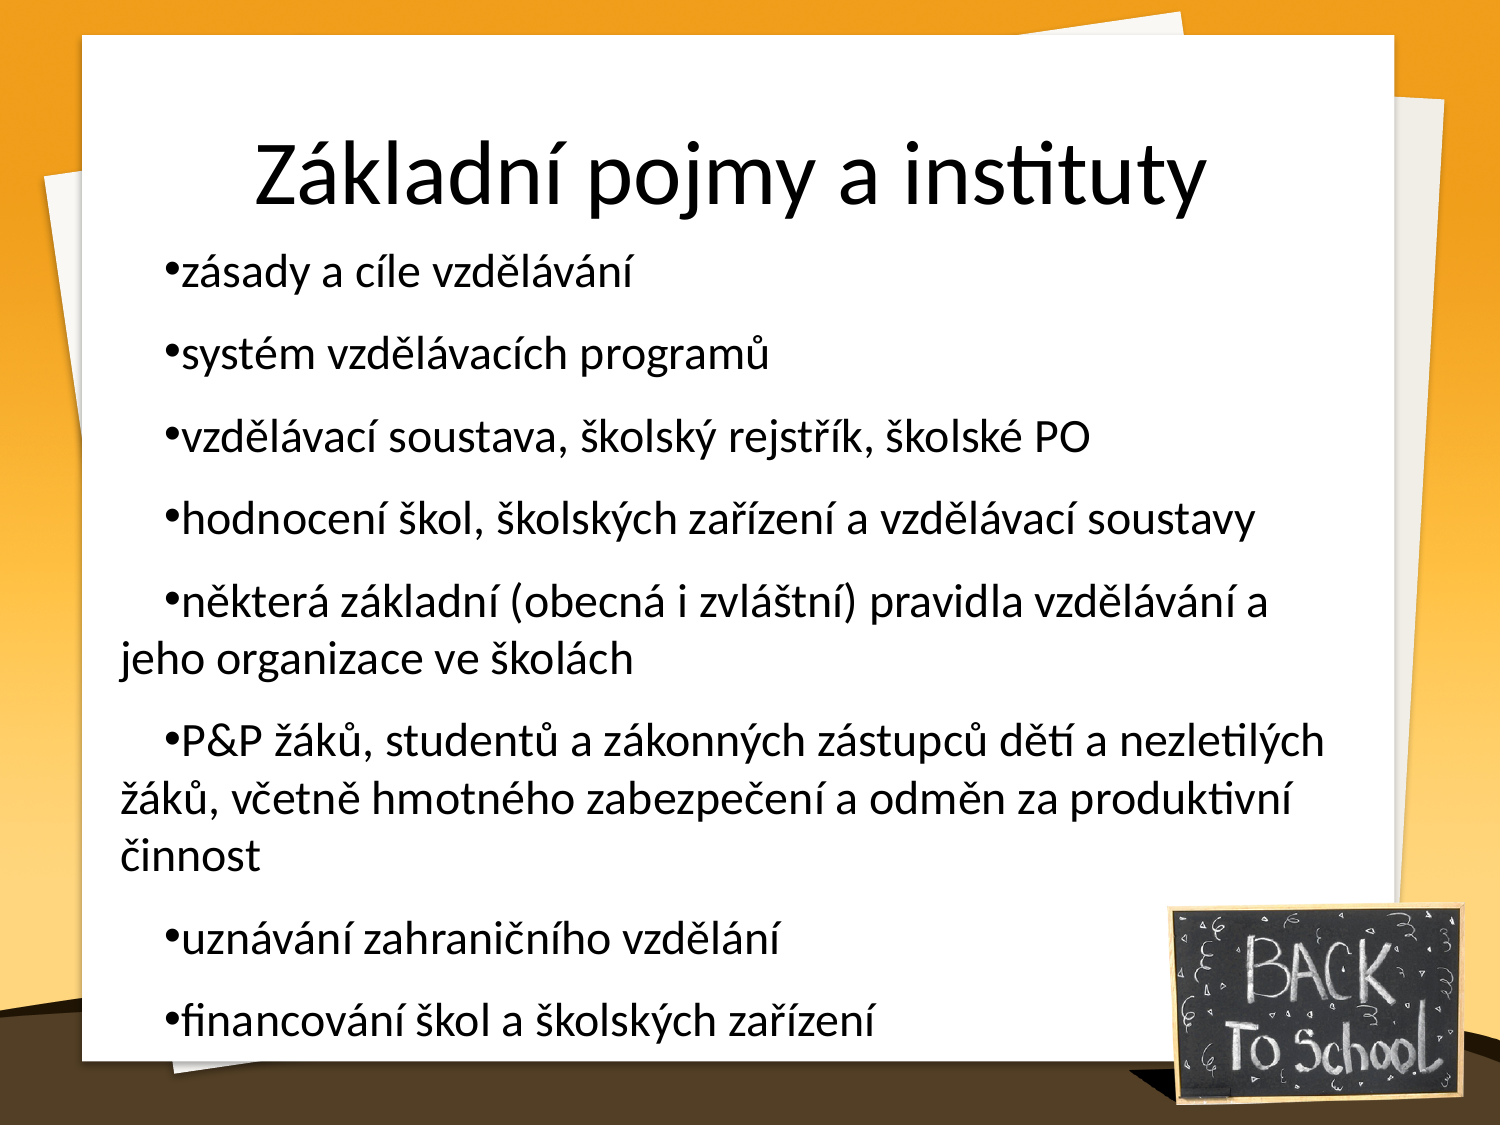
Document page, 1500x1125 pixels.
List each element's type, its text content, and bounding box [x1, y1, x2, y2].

text_box Základní pojmy a instituty [239, 105, 1225, 231]
picture [0, 0, 1500, 1125]
text_box zásady a cíle vzdělávání systém vzdělávacích programů vzdělávací soustava, školský rejstřík, školské PO hodnocení škol, školských zařízení a vzdělávací soustavy některá základní (obecná i zvláštní) pravidla vzdělávání a jeho organizace ve školách P&P žáků, studentů a zákonných zástupců dětí a nezletilých žáků, včetně hmotného zabezpečení a odměn za produktivní činnost uznávání zahraničního vzdělání financování škol a školských zařízení [105, 231, 1383, 1054]
